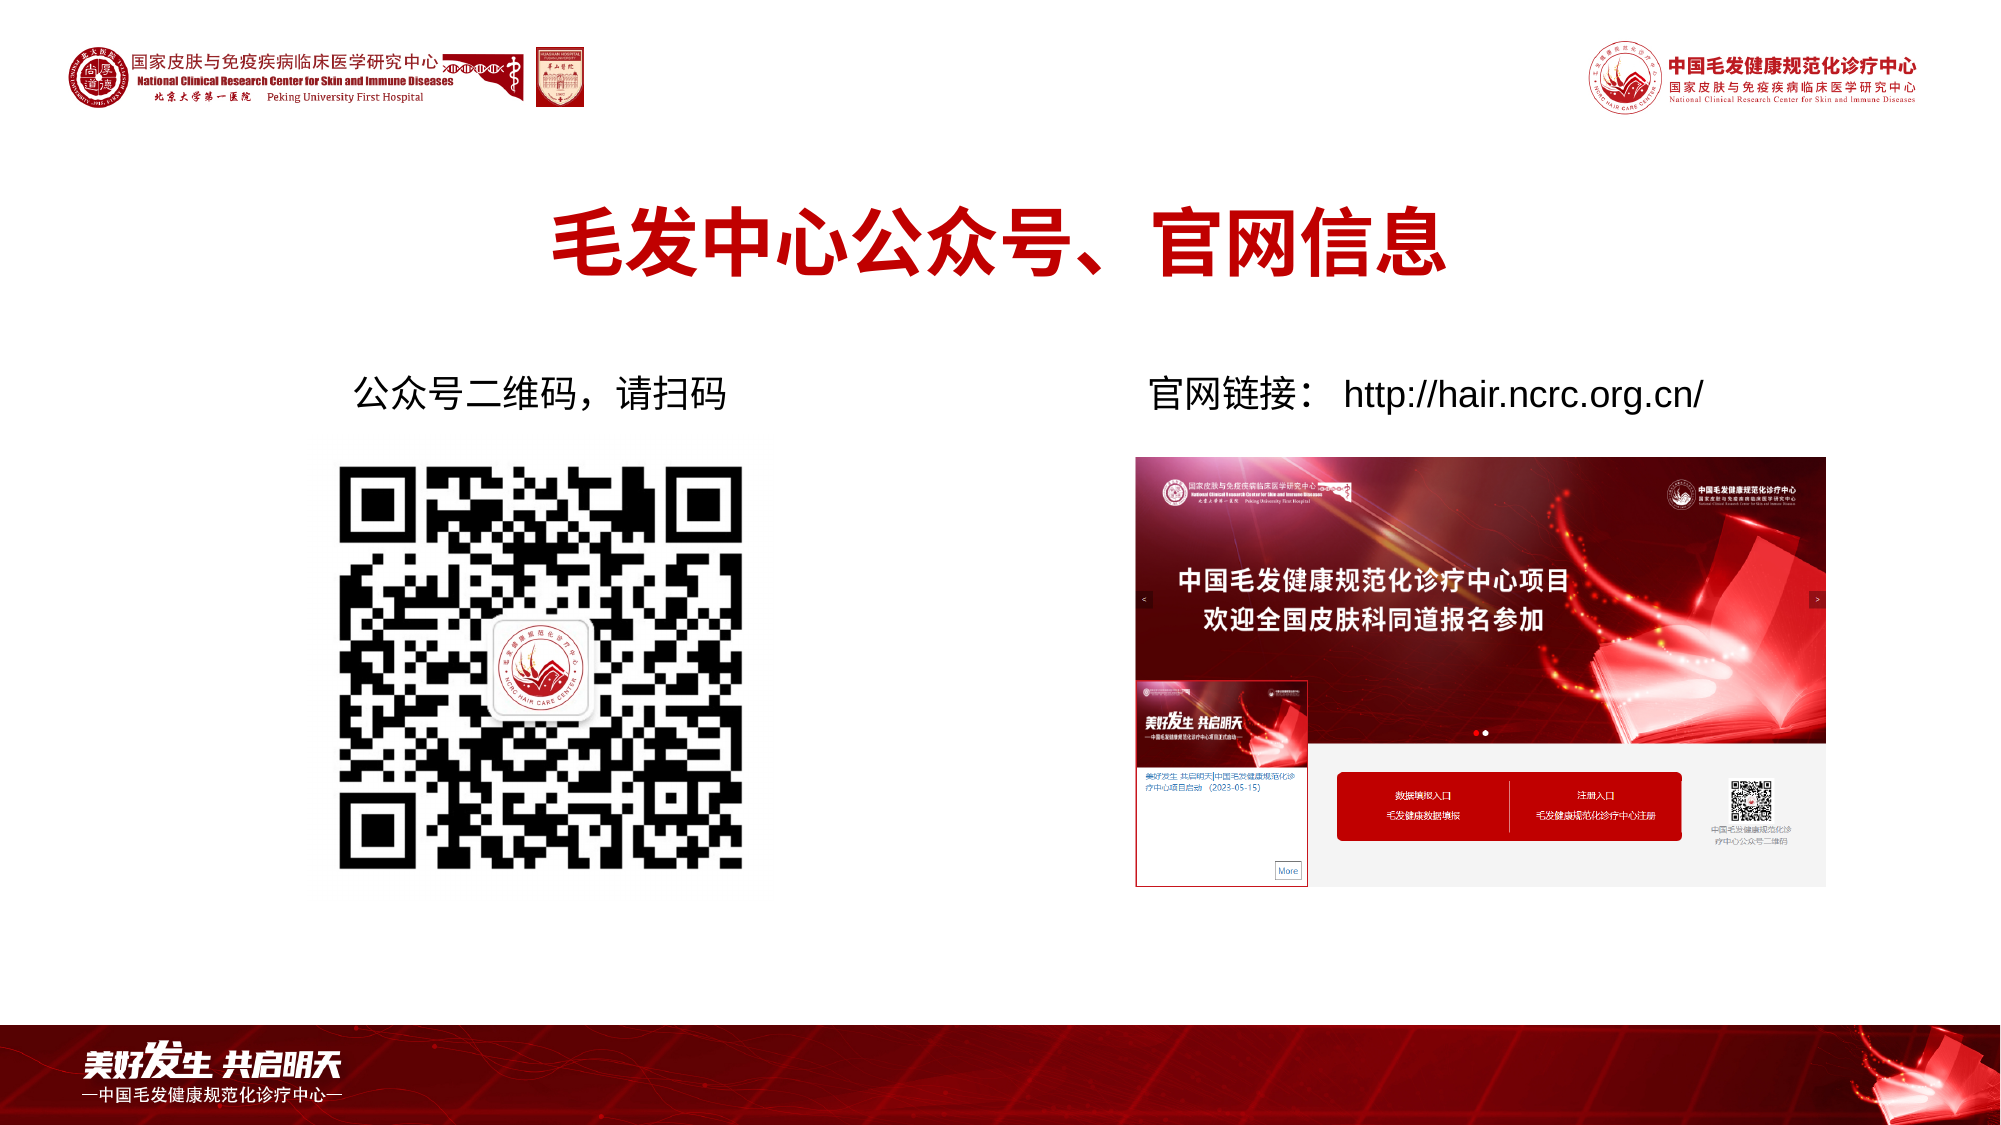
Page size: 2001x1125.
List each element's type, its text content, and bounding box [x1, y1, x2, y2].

title 毛发中心公众号、官网信息 [0, 163, 2000, 329]
text_box 官网链接：http://hair.ncrc.org.cn/ [1132, 362, 1719, 423]
picture [0, 0, 2001, 1125]
text_box 公众号二维码，请扫码 [337, 362, 743, 423]
